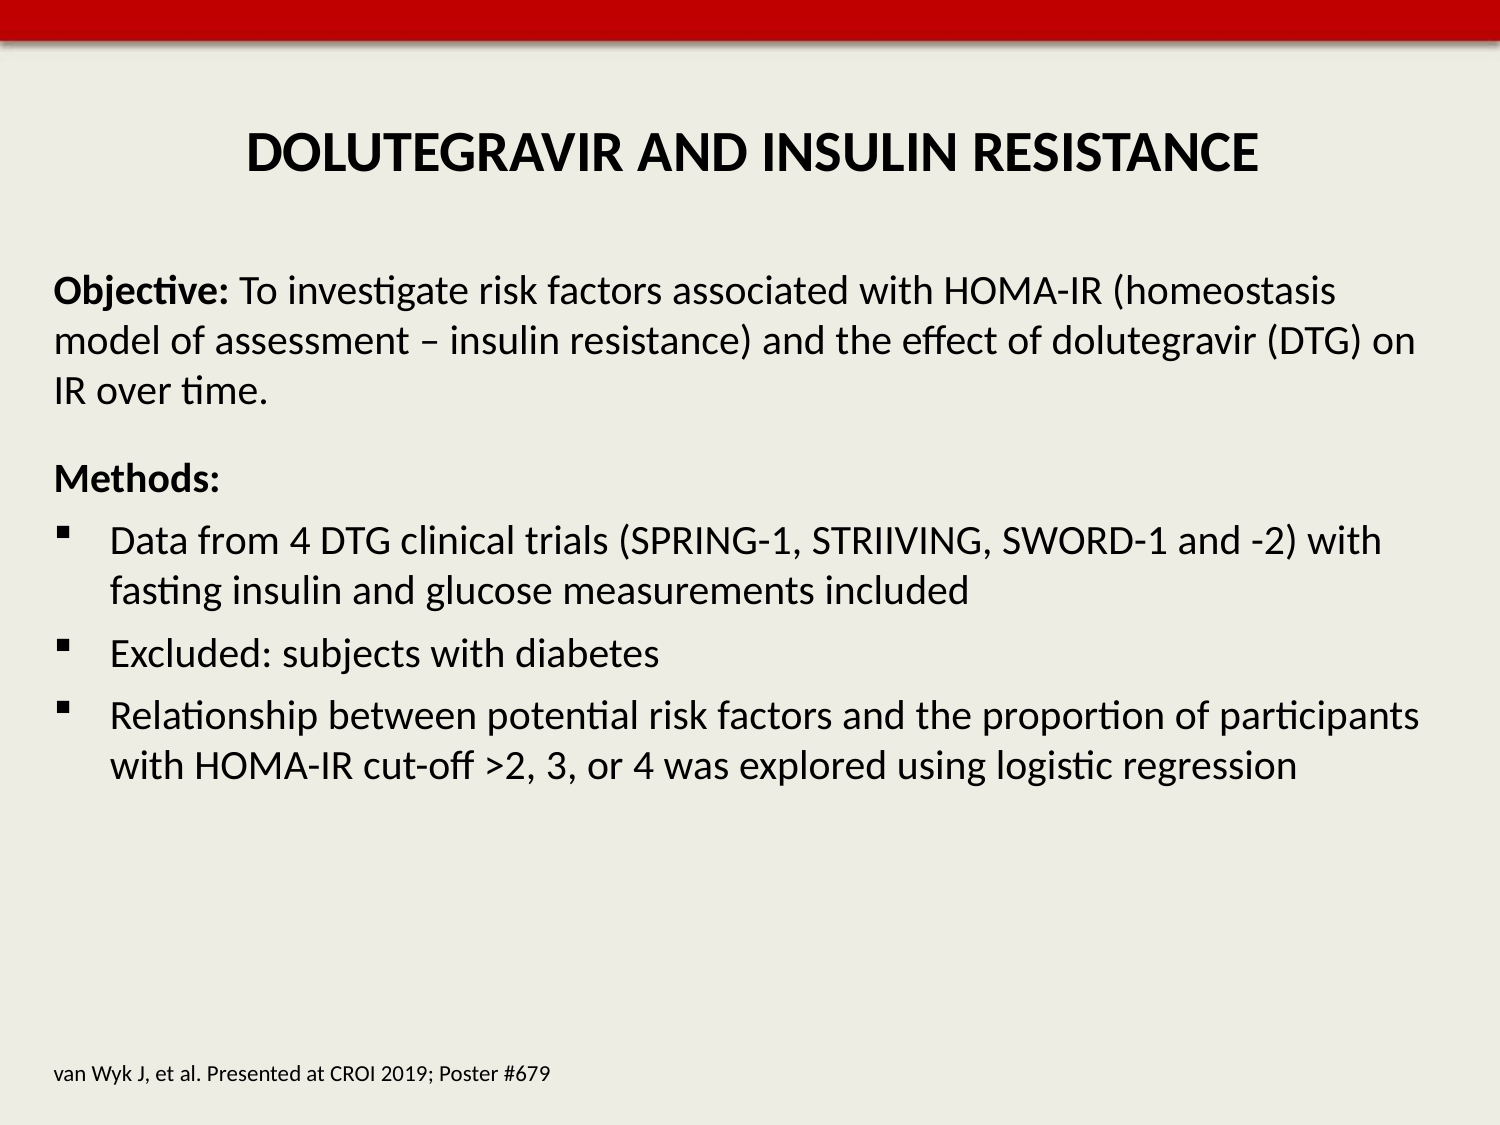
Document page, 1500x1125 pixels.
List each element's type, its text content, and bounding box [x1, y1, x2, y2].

title DOLUTEGRAVIR AND INSULIN RESISTANCE [38, 54, 1468, 243]
picture [0, 0, 1500, 1125]
footer van Wyk J, et al. Presented at CROI 2019; Poster #679 [38, 1042, 1468, 1103]
list Objective: To investigate risk factors associated with HOMA-IR (homeostasis model of assessment – insulin resistance) and the effect of dolutegravir (DTG) on IR over time. Methods: Data from 4 DTG clinical trials (SPRING-1, STRIIVING, SWORD-1 and -2) with fasting insulin and glucose measurements included Excluded: subjects with diabetes Relationship between potential risk factors and the proportion of participants with HOMA-IR cut-off >2, 3, or 4 was explored using logistic regression [38, 255, 1468, 1012]
